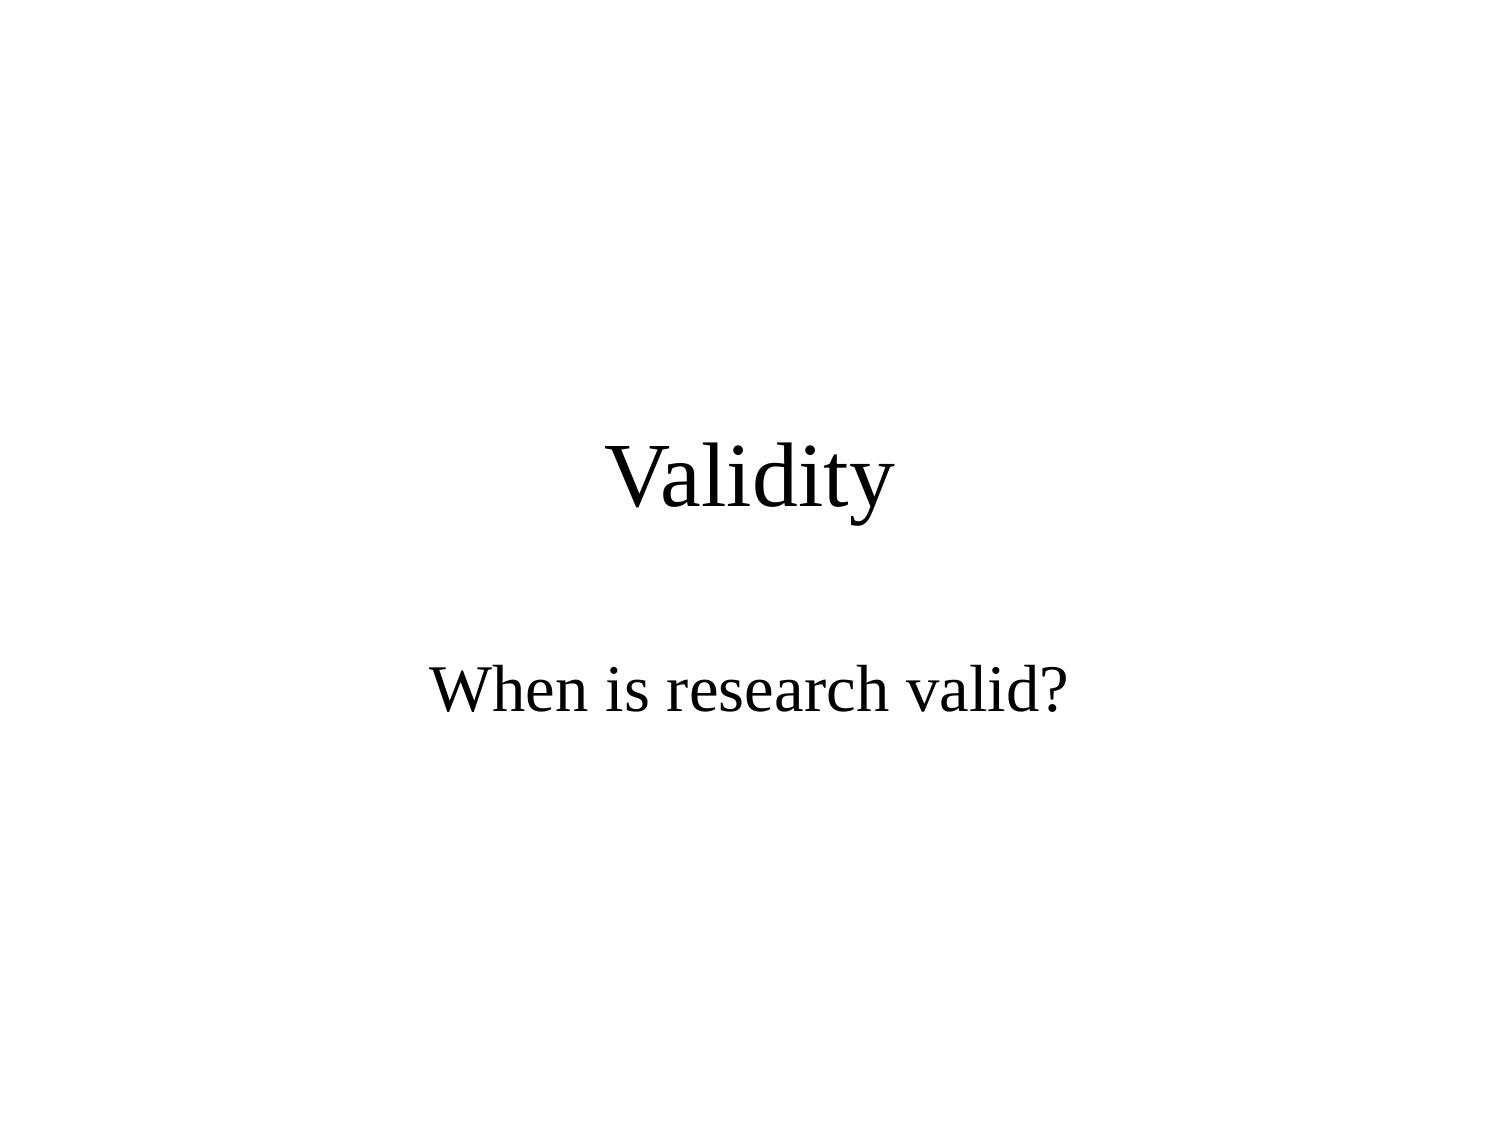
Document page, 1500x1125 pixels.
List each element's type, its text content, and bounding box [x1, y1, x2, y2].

title Validity [112, 349, 1388, 591]
subtitle When is research valid? [225, 637, 1275, 925]
